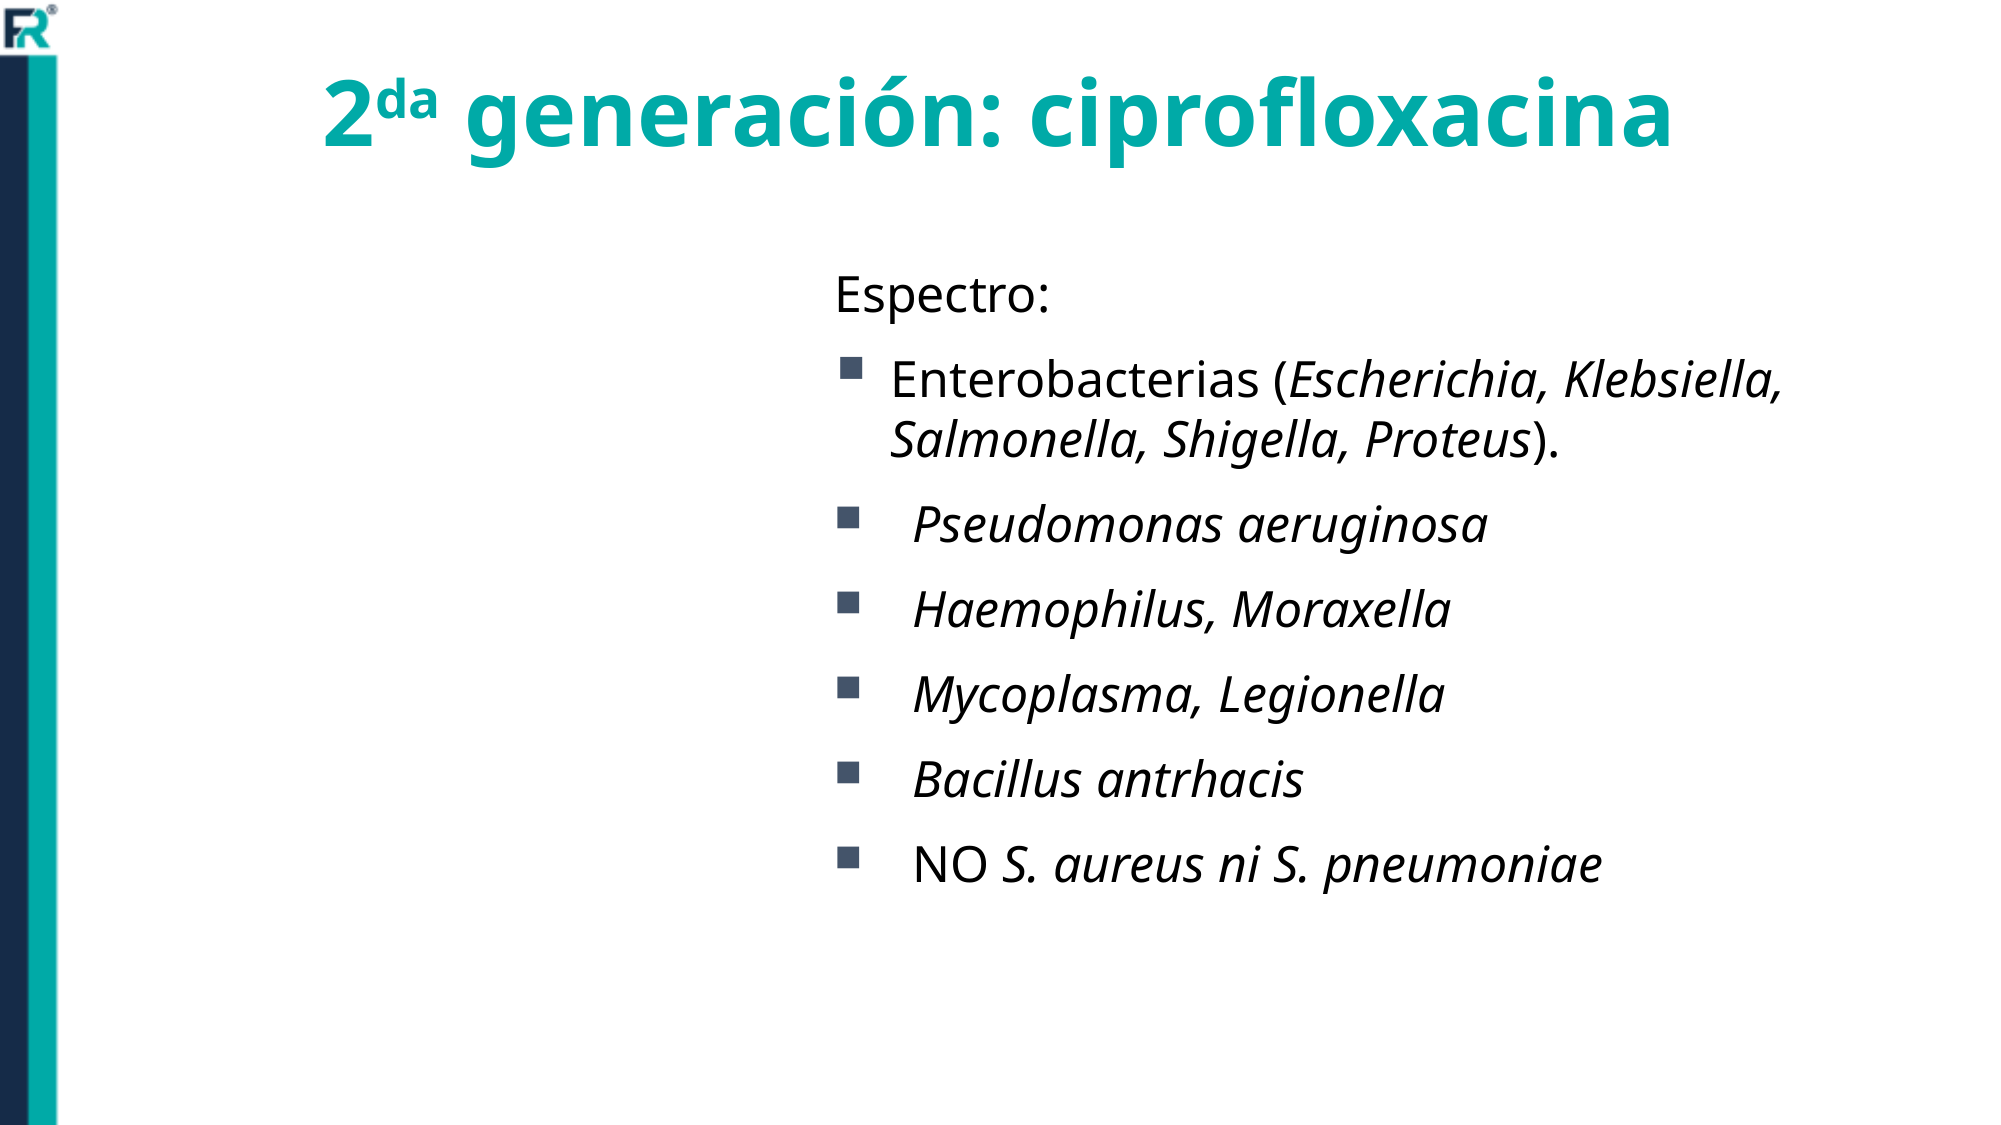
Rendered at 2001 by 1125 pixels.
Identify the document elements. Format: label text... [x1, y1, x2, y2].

text_box Espectro: Enterobacterias (Escherichia, Klebsiella, Salmonella, Shigella, Proteus). Pseudomonas aeruginosa Haemophilus, Moraxella Mycoplasma, Legionella Bacillus antrhacis NO S. aureus ni S. pneumoniae [819, 255, 1976, 901]
picture [0, 0, 2001, 1125]
text_box 2da generación: ciprofloxacina [137, 59, 1863, 278]
